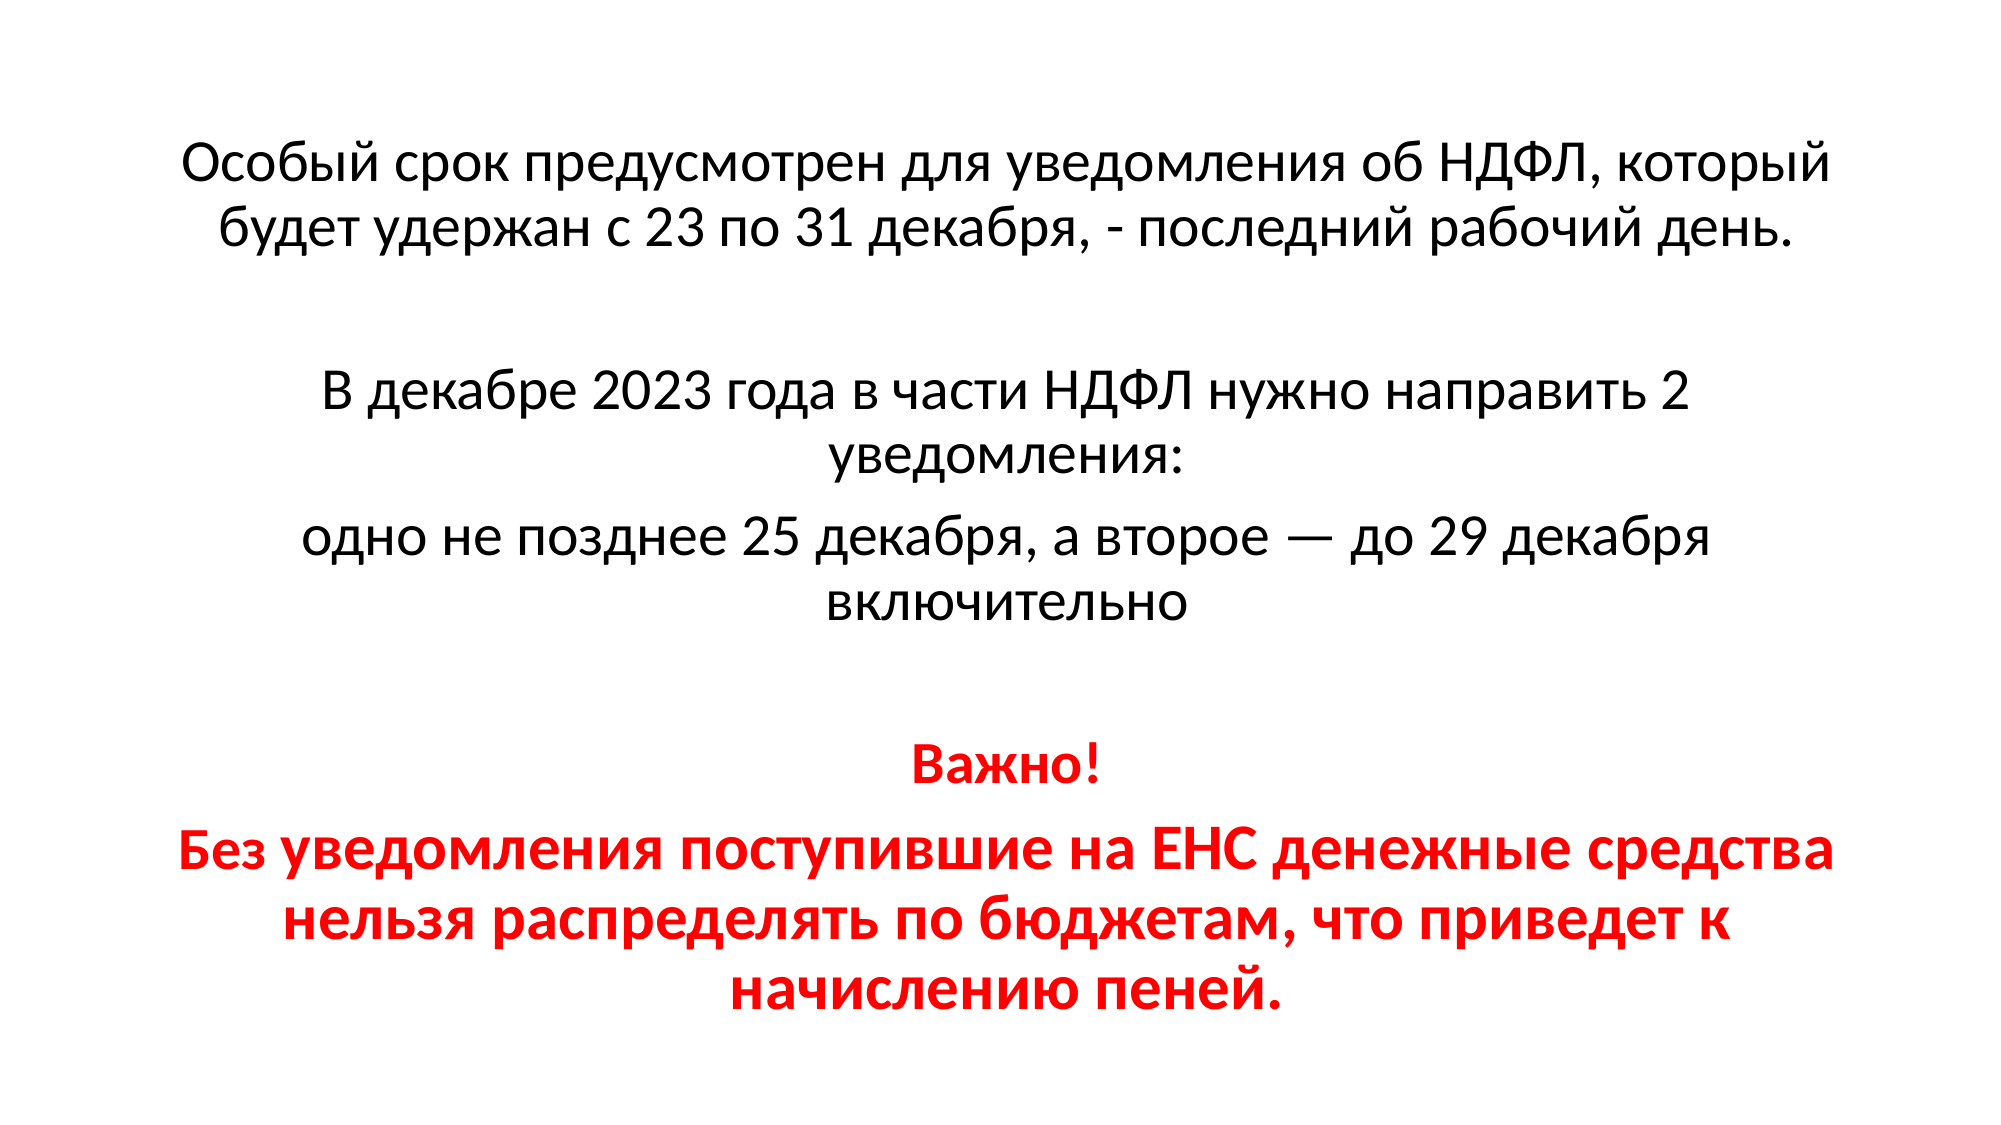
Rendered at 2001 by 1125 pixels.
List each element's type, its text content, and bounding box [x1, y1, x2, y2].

list Особый срок предусмотрен для уведомления об НДФЛ, который будет удержан с 23 по 31 декабря, - последний рабочий день. В декабре 2023 года в части НДФЛ нужно направить 2 уведомления: одно не позднее 25 декабря, а второе — до 29 декабря включительно Важно! Без уведомления поступившие на ЕНС денежные средства нельзя распределять по бюджетам, что приведет к начислению пеней. [144, 122, 1870, 1043]
